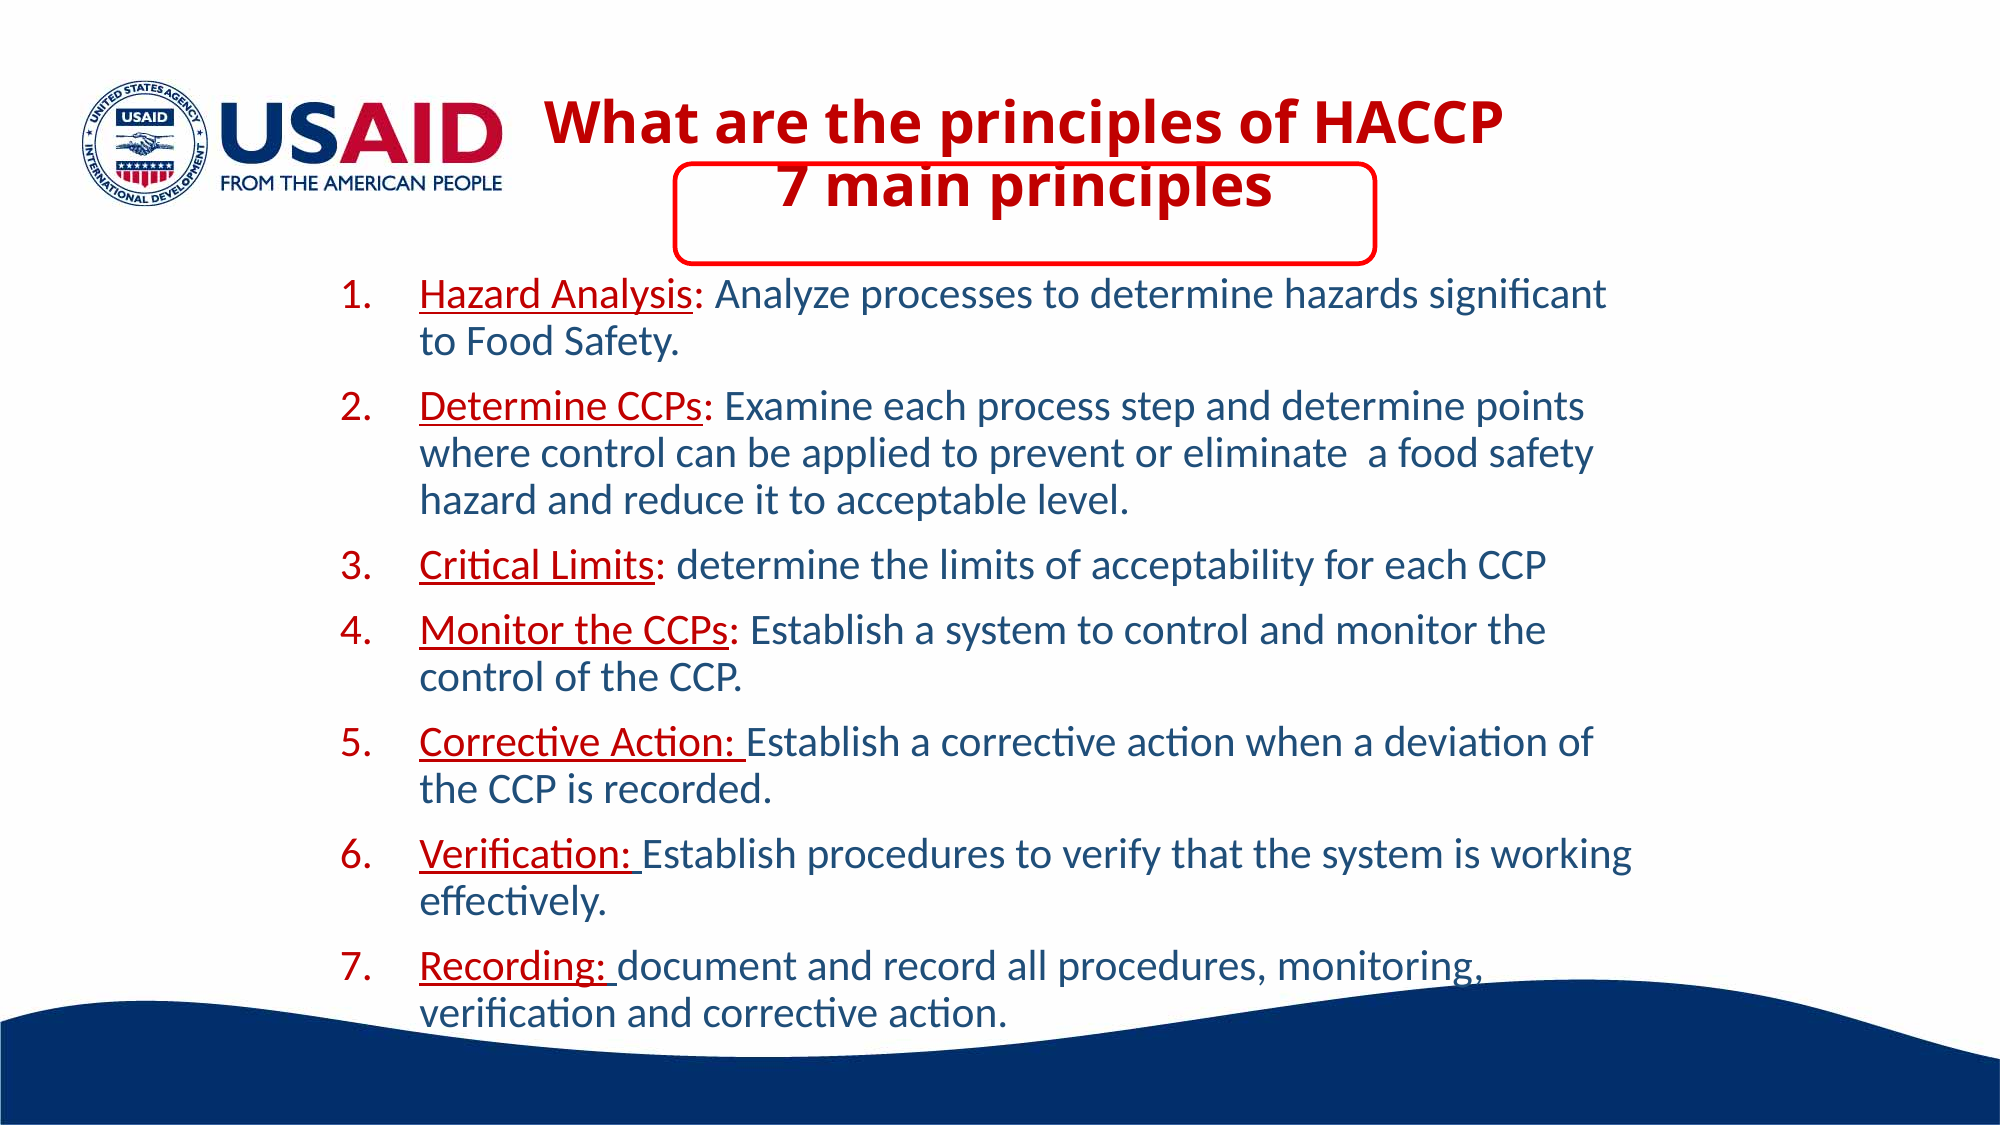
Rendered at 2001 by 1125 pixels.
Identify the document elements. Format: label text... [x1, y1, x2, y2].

text_box [673, 162, 1377, 265]
list Hazard Analysis: Analyze processes to determine hazards significant to Food Safety. Determine CCPs: Examine each process step and determine points where control can be applied to prevent or eliminate a food safety hazard and reduce it to acceptable level. Critical Limits: determine the limits of acceptability for each CCP Monitor the CCPs: Establish a system to control and monitor the control of the CCP. Corrective Action: Establish a corrective action when a deviation of the CCP is recorded. Verification: Establish procedures to verify that the system is working effectively. Recording: document and record all procedures, monitoring, verification and corrective action. [324, 263, 1668, 1052]
title What are the principles of HACCP 7 main principles [249, 62, 1800, 250]
picture [0, 0, 2000, 1125]
